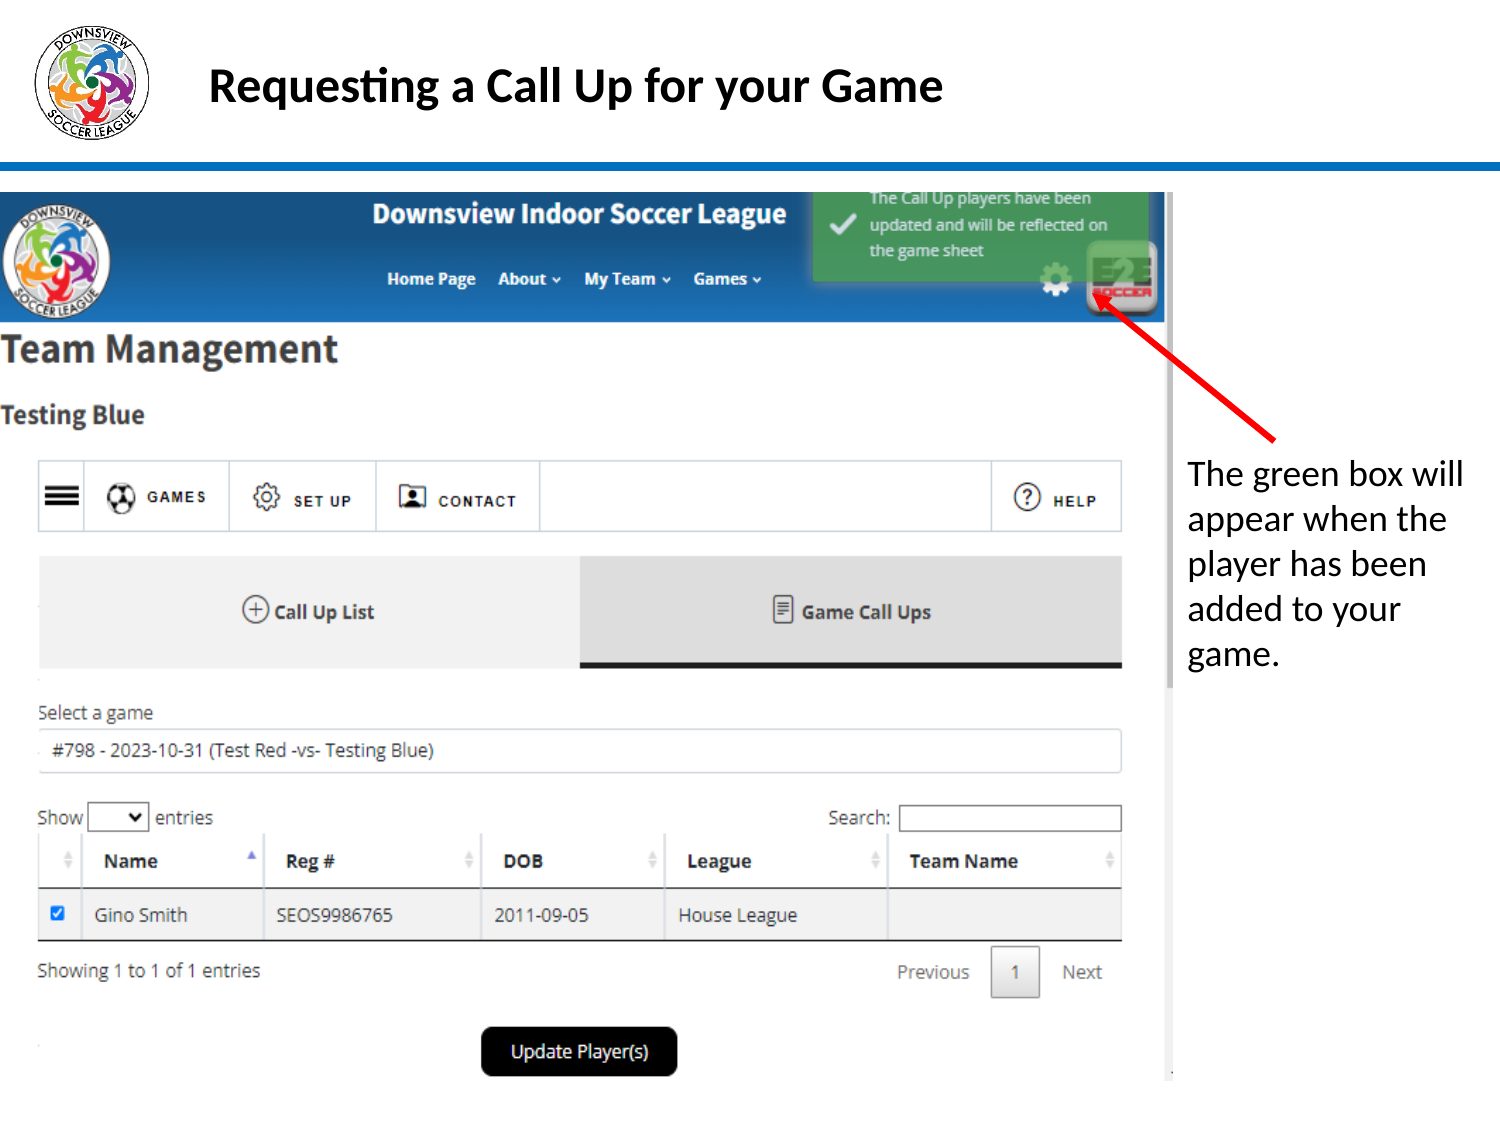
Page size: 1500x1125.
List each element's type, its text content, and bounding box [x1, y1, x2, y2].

picture [32, 22, 151, 143]
text_box Requesting a Call Up for your Game [194, 44, 960, 120]
text_box The green box will appear when the player has been added to your game. [1173, 441, 1500, 681]
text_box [1091, 292, 1275, 442]
picture [0, 192, 1173, 1081]
